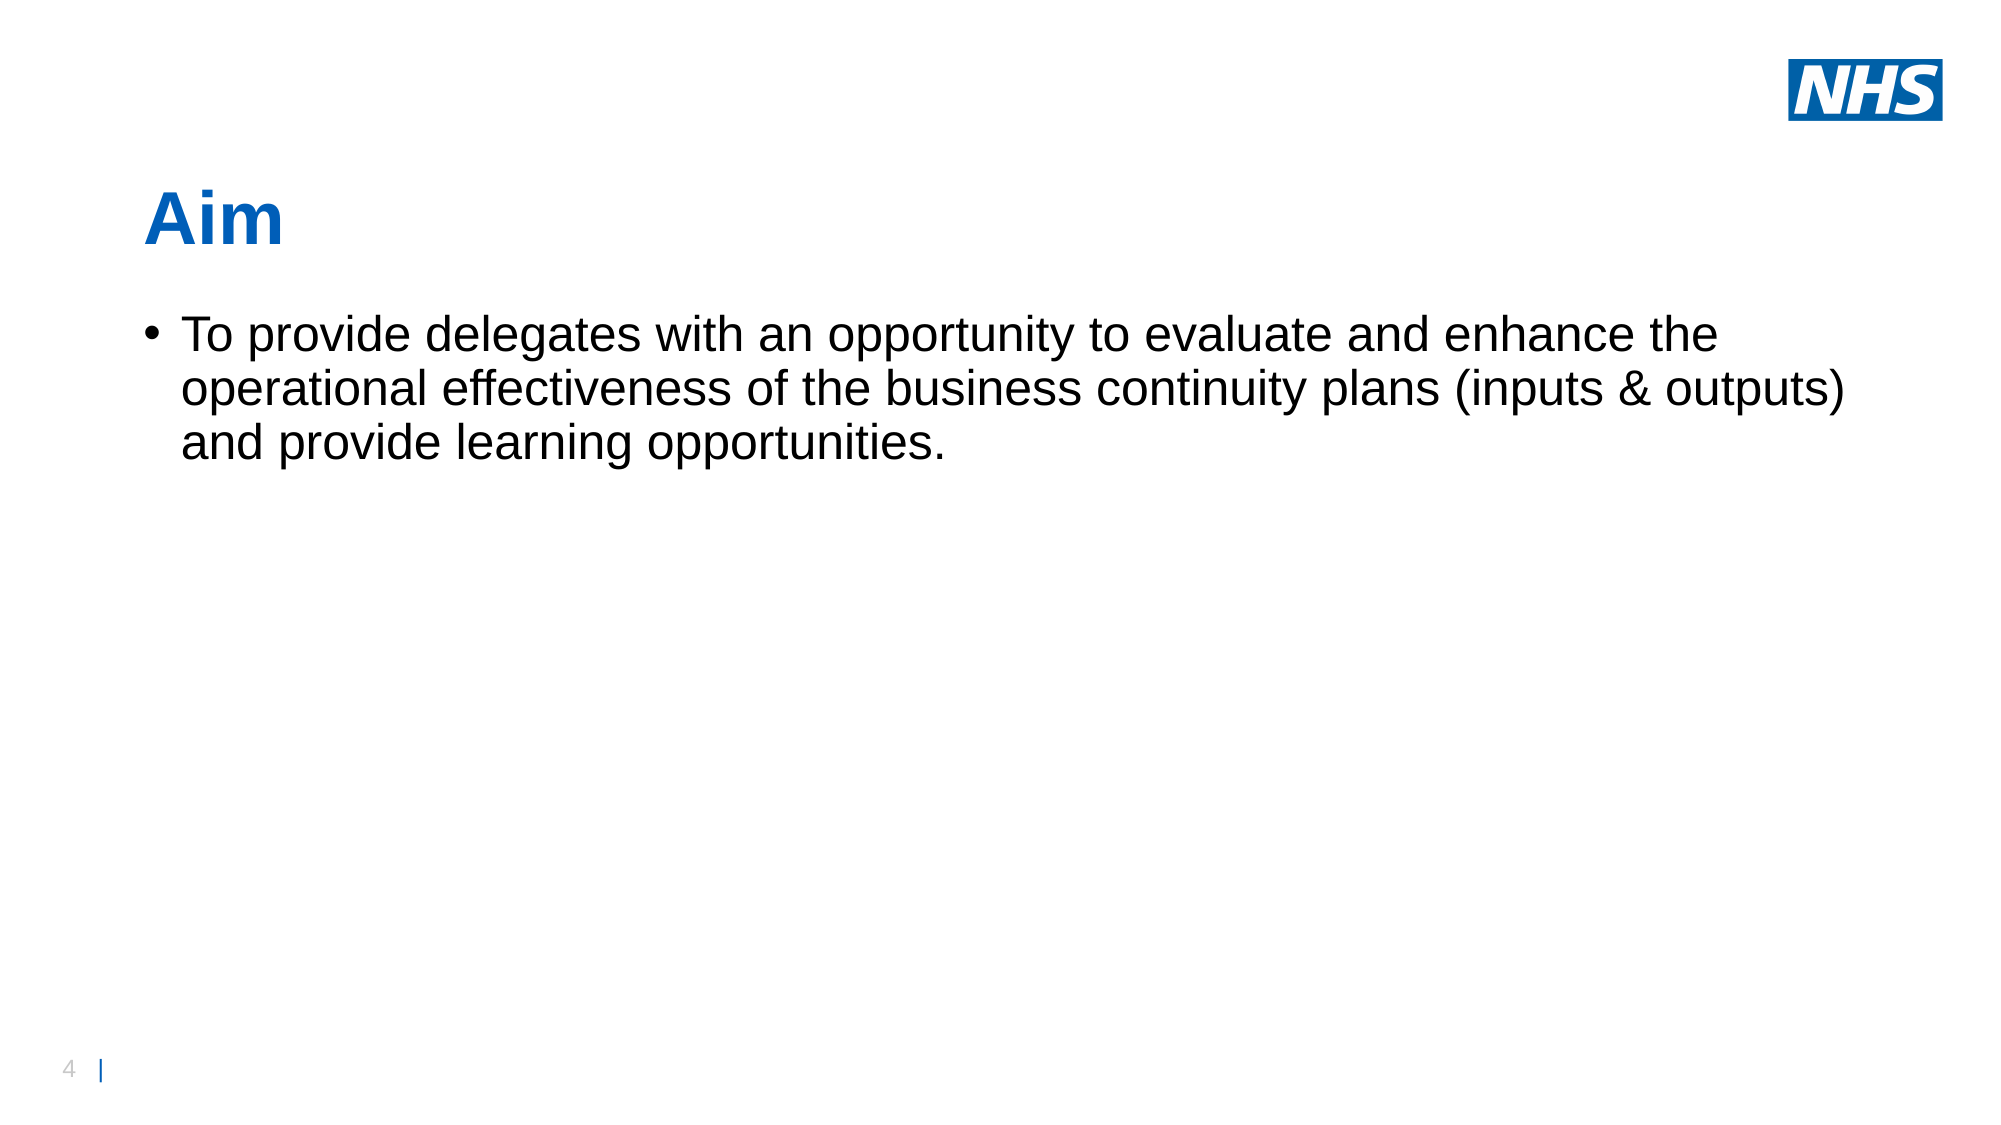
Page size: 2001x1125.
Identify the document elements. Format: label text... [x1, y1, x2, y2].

list To provide delegates with an opportunity to evaluate and enhance the operational effectiveness of the business continuity plans (inputs & outputs) and provide learning opportunities. [128, 300, 1874, 909]
title Aim [128, 170, 1874, 271]
picture [1786, 59, 1943, 123]
